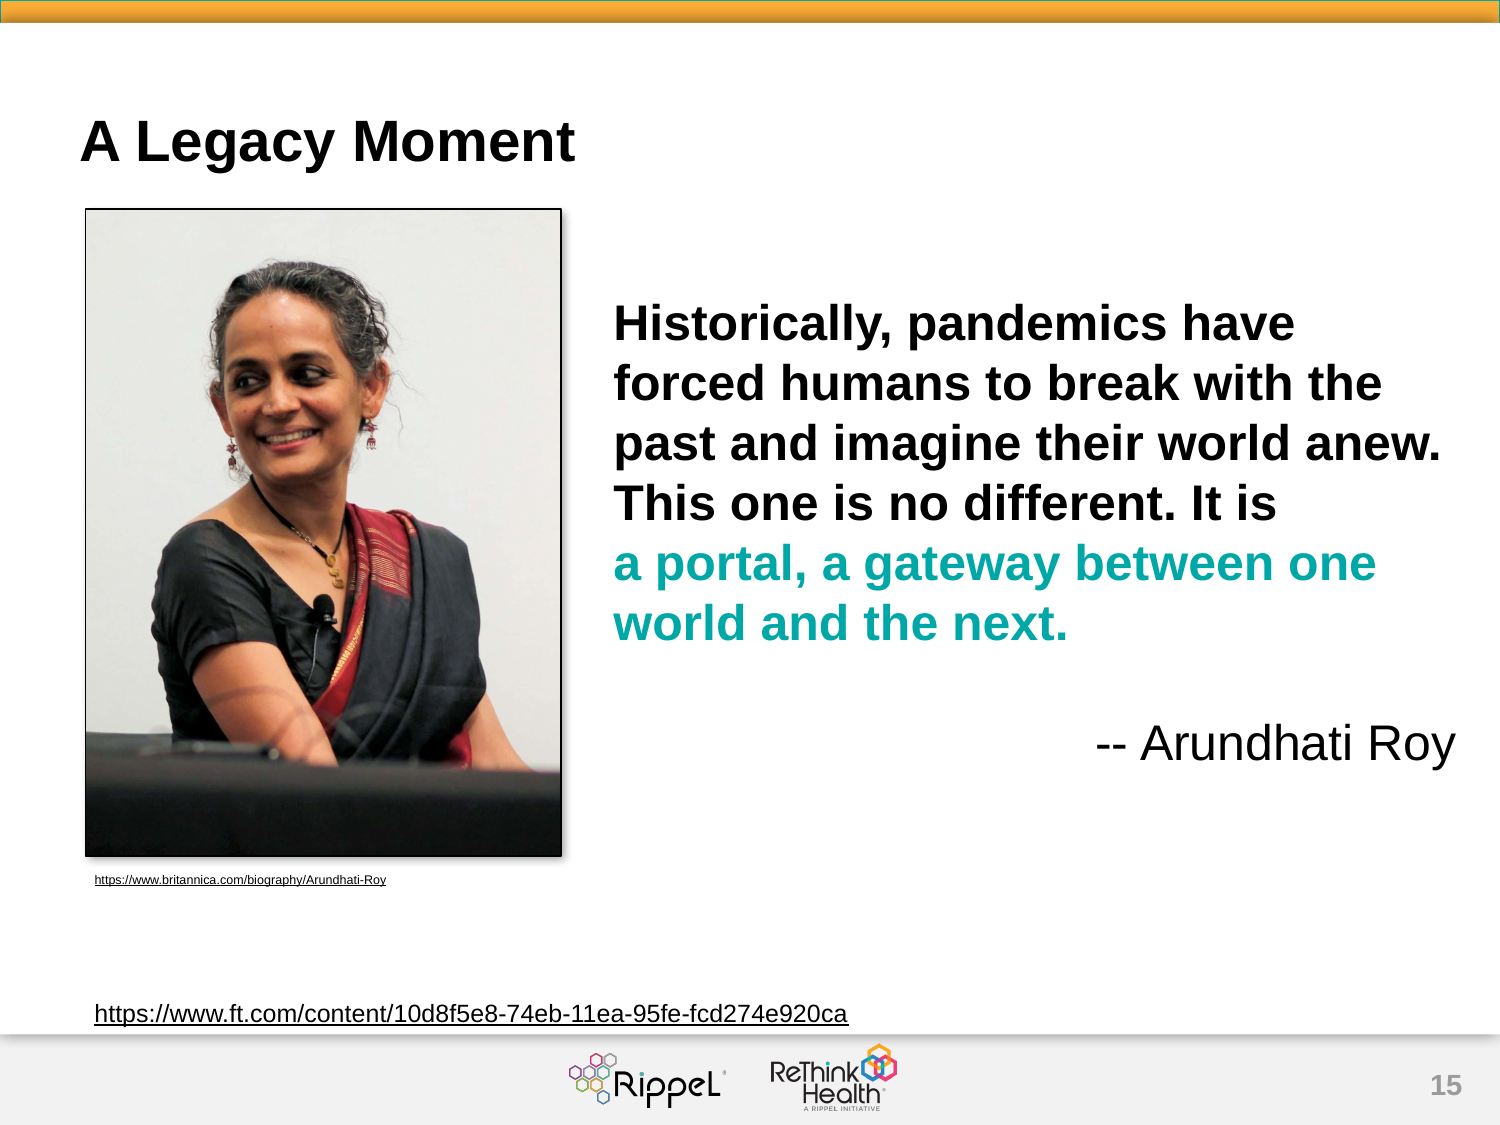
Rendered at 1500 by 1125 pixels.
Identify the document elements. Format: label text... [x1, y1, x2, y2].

text_box https://www.britannica.com/biography/Arundhati-Roy [79, 864, 830, 895]
text_box https://www.ft.com/content/10d8f5e8-74eb-11ea-95fe-fcd274e920ca [79, 990, 1257, 1036]
picture [86, 209, 561, 856]
text_box Historically, pandemics have forced humans to break with the past and imagine their world anew. This one is no different. It is a portal, a gateway between one world and the next. -- Arundhati Roy [598, 282, 1472, 778]
picture [569, 1053, 726, 1108]
title A Legacy Moment [79, 0, 708, 175]
picture [771, 1043, 897, 1111]
